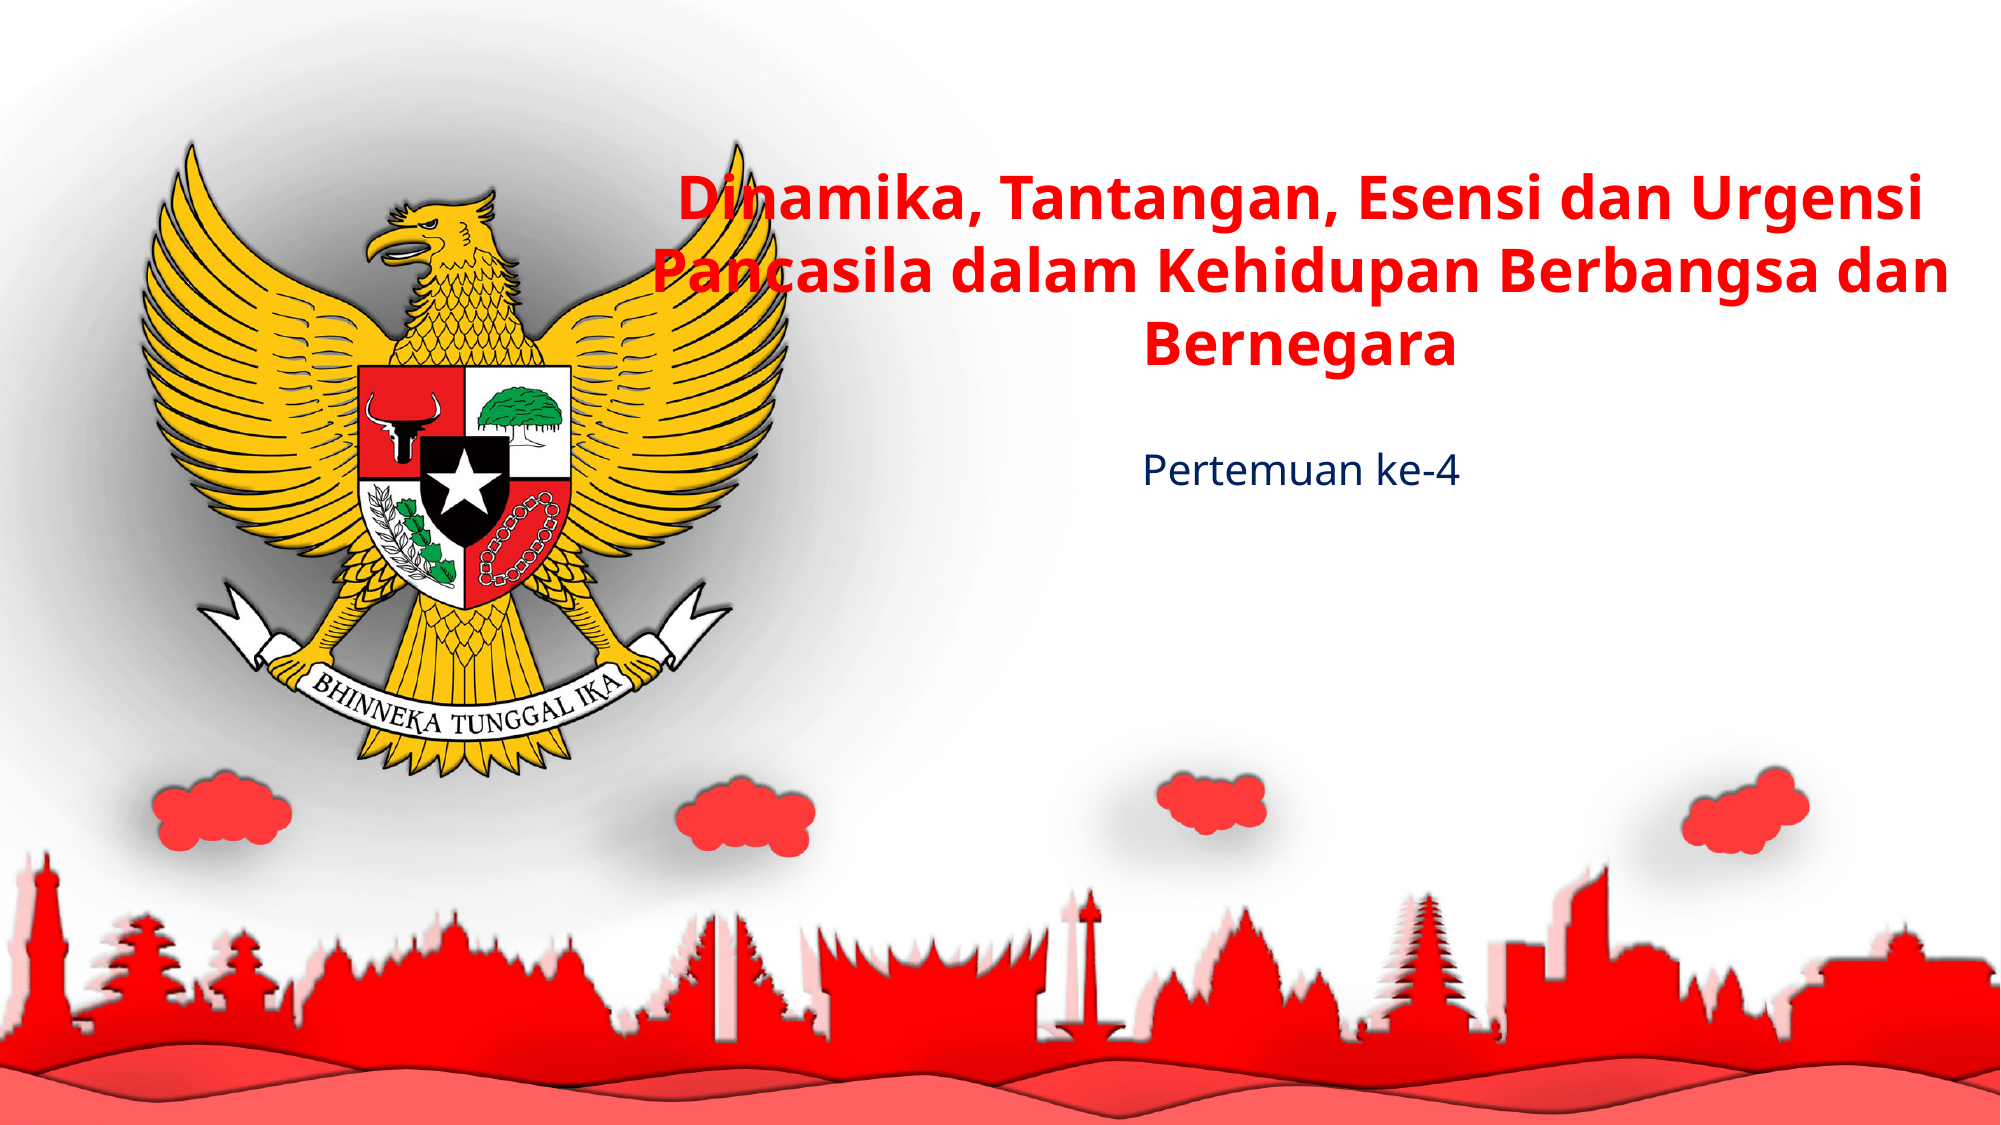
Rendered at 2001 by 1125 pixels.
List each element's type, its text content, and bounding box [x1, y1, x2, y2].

picture [0, 0, 2001, 1125]
title Dinamika, Tantangan, Esensi dan Urgensi Pancasila dalam Kehidupan Berbangsa dan Bernegara Pertemuan ke-4 [550, 151, 2000, 568]
